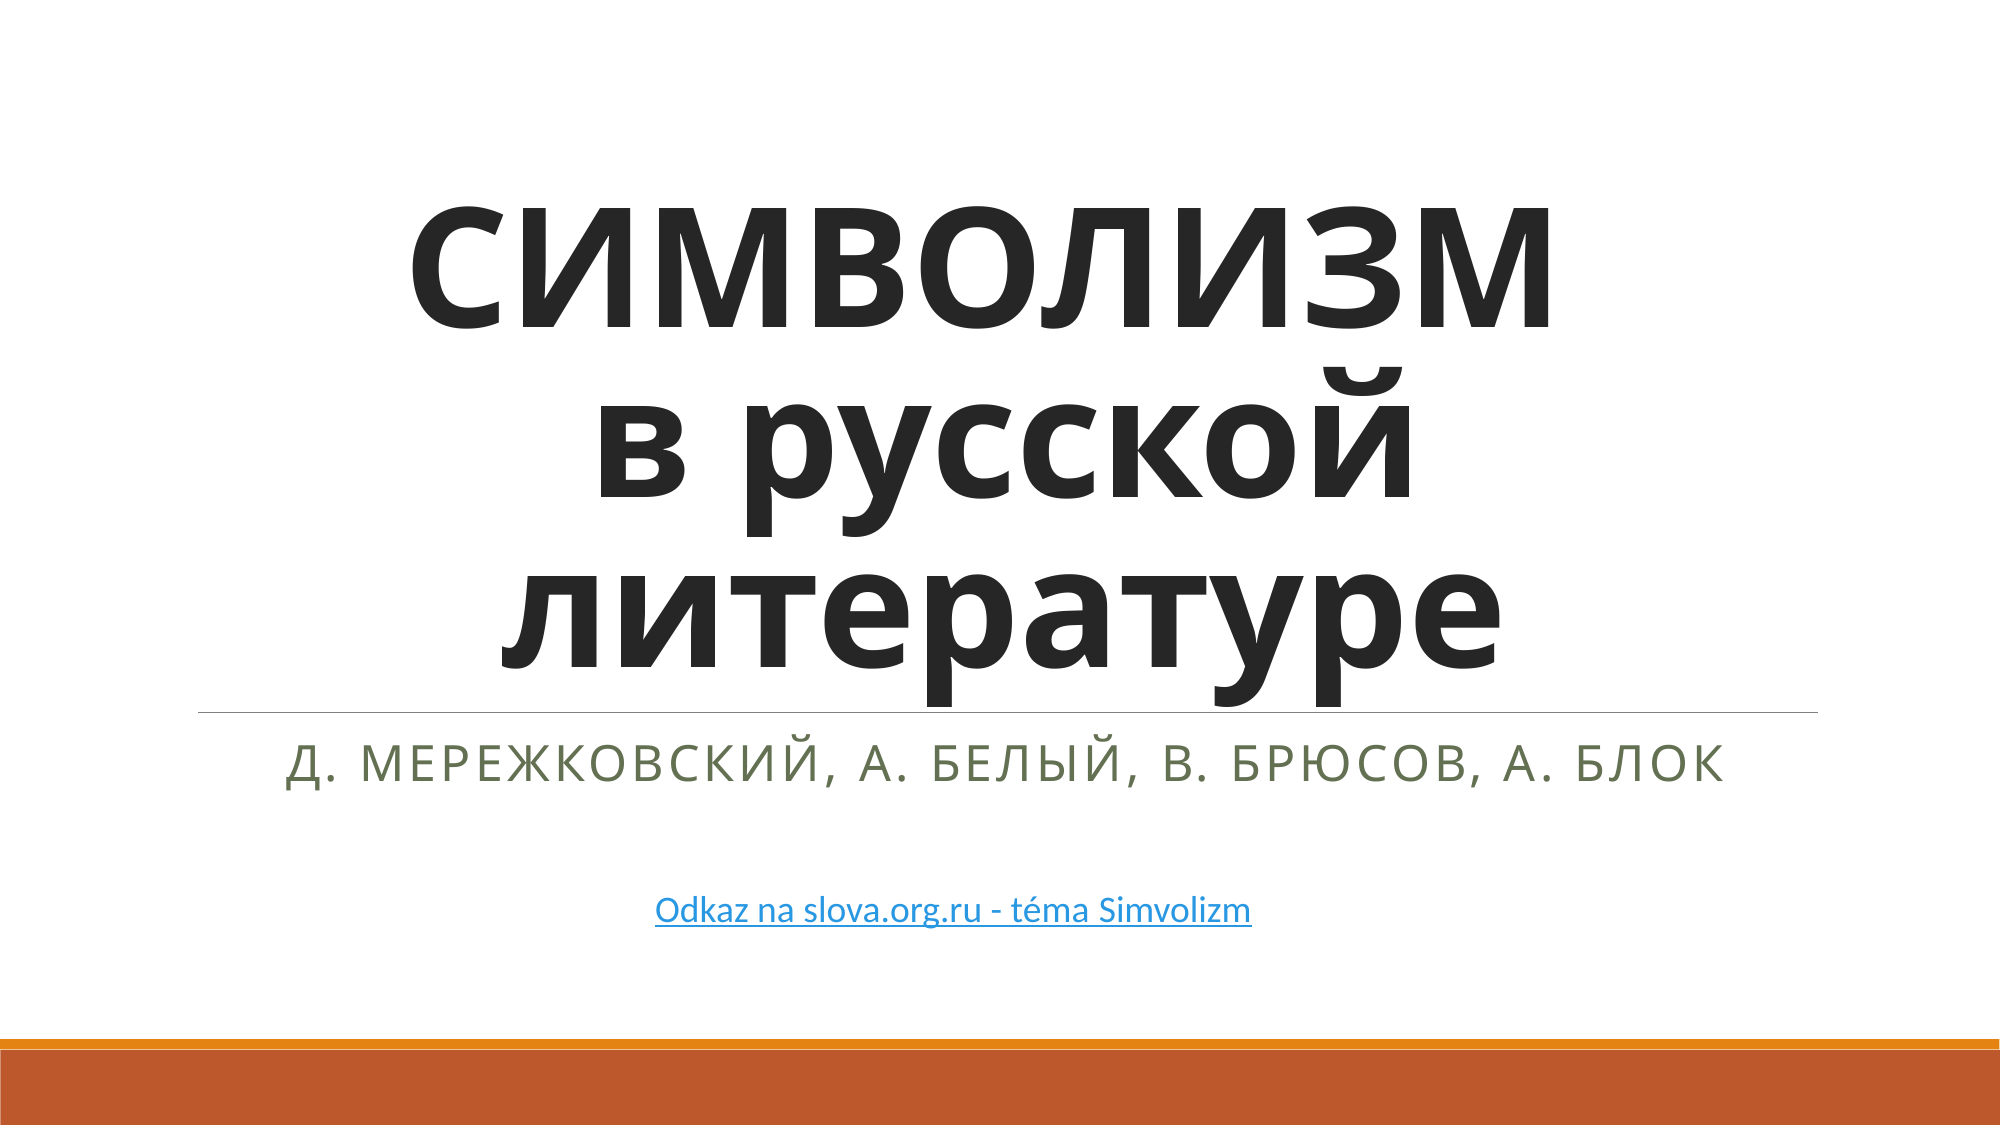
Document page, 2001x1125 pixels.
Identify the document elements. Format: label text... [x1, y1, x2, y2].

text_box Odkaz na slova.org.ru - téma Simvolizm [640, 877, 1450, 938]
subtitle Д. Мережковский, А. Белый, В. Брюсов, А. Блок [180, 730, 1831, 919]
title СИМВОЛИЗМ в русской литературе [180, 124, 1830, 710]
